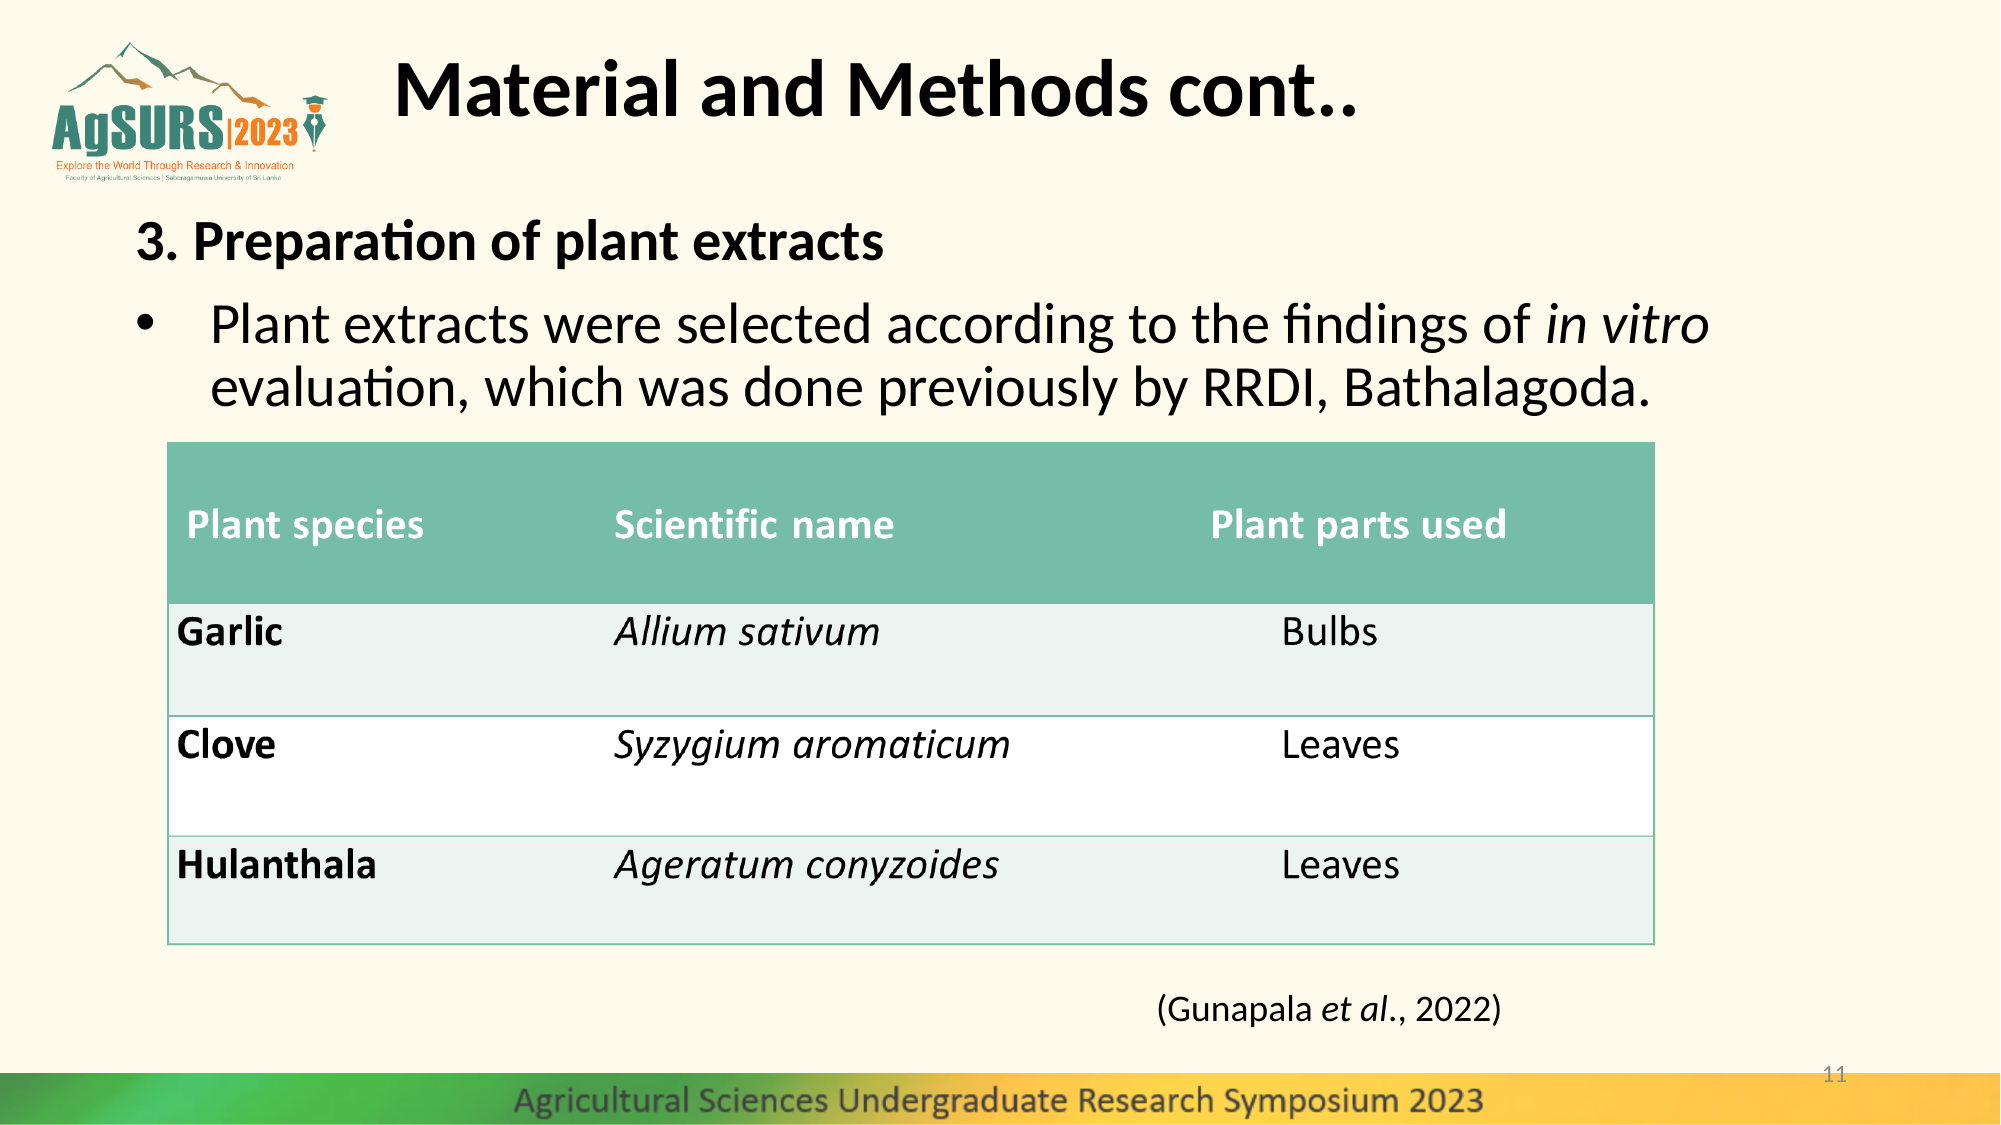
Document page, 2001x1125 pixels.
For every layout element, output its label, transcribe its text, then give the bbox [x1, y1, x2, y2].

slide_number 11 [1412, 1042, 1863, 1103]
list 3. Preparation of plant extracts Plant extracts were selected according to the findings of in vitro evaluation, which was done previously by RRDI, Bathalagoda. [120, 202, 1845, 917]
title Material and Methods cont.. [378, 38, 1863, 142]
picture [0, 0, 2000, 1125]
text_box (Gunapala et al., 2022) [1141, 976, 1518, 1037]
